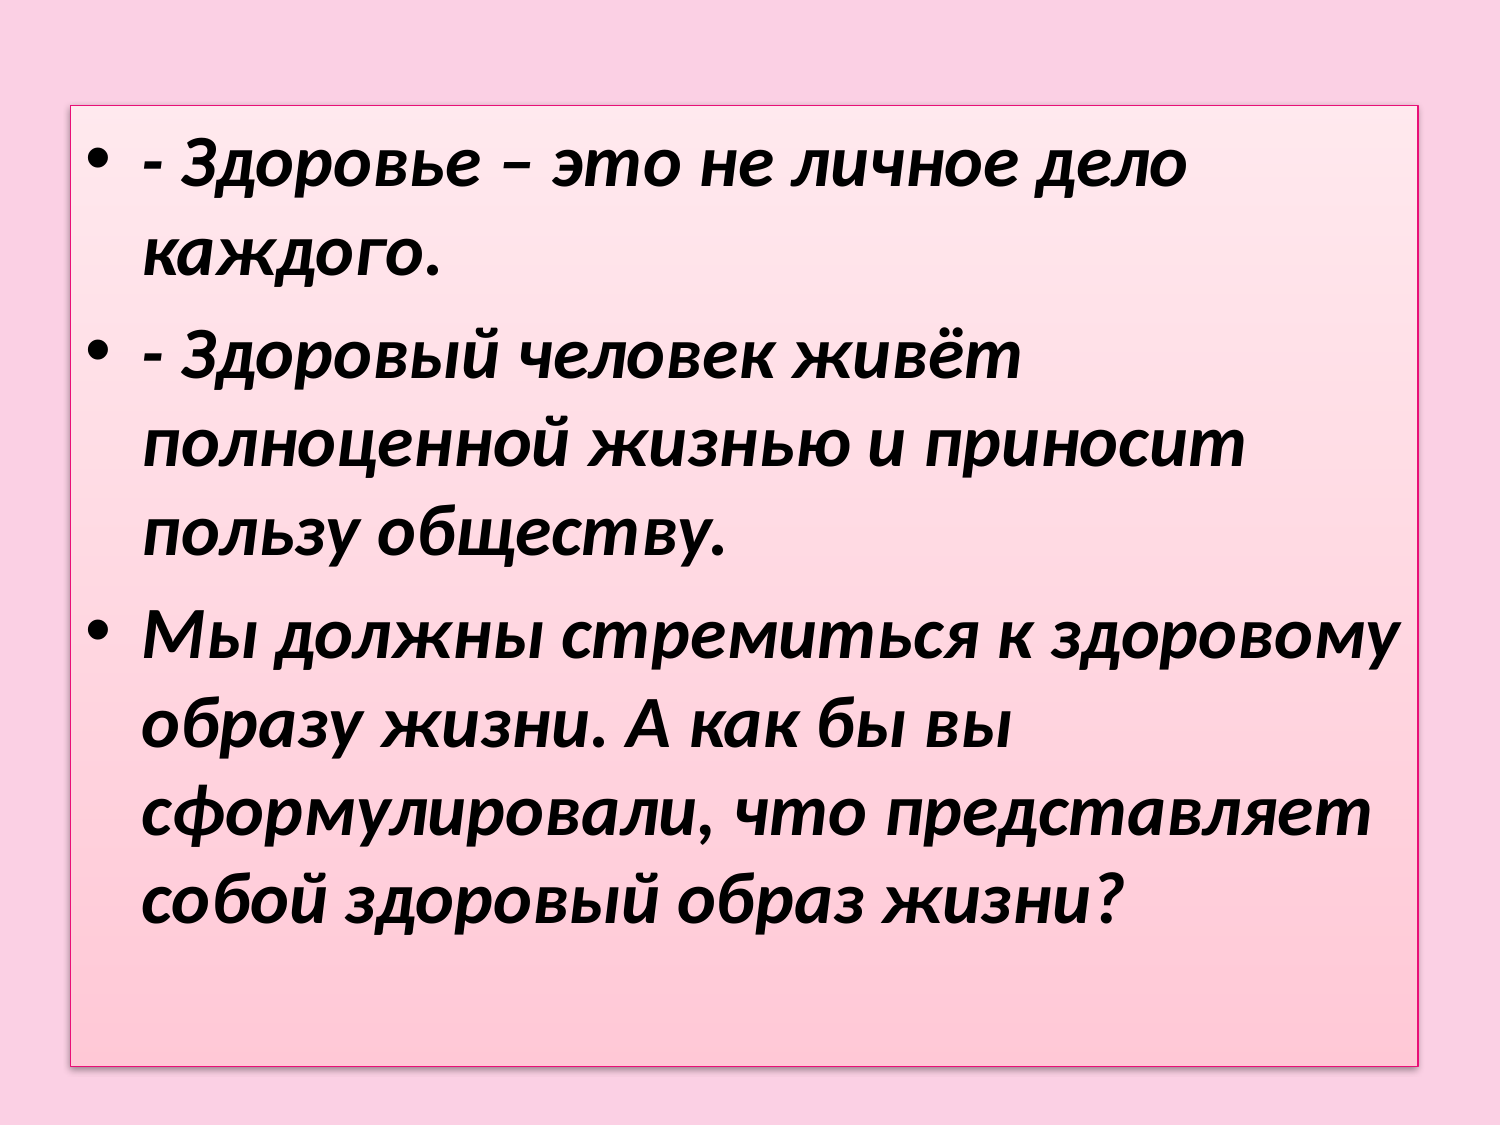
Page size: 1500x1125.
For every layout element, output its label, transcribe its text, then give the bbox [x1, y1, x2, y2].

list - Здоровье – это не личное дело каждого. - Здоровый человек живёт полноценной жизнью и приносит пользу обществу. Мы должны стремиться к здоровому образу жизни. А как бы вы сформулировали, что представляет собой здоровый образ жизни? [70, 105, 1419, 1067]
